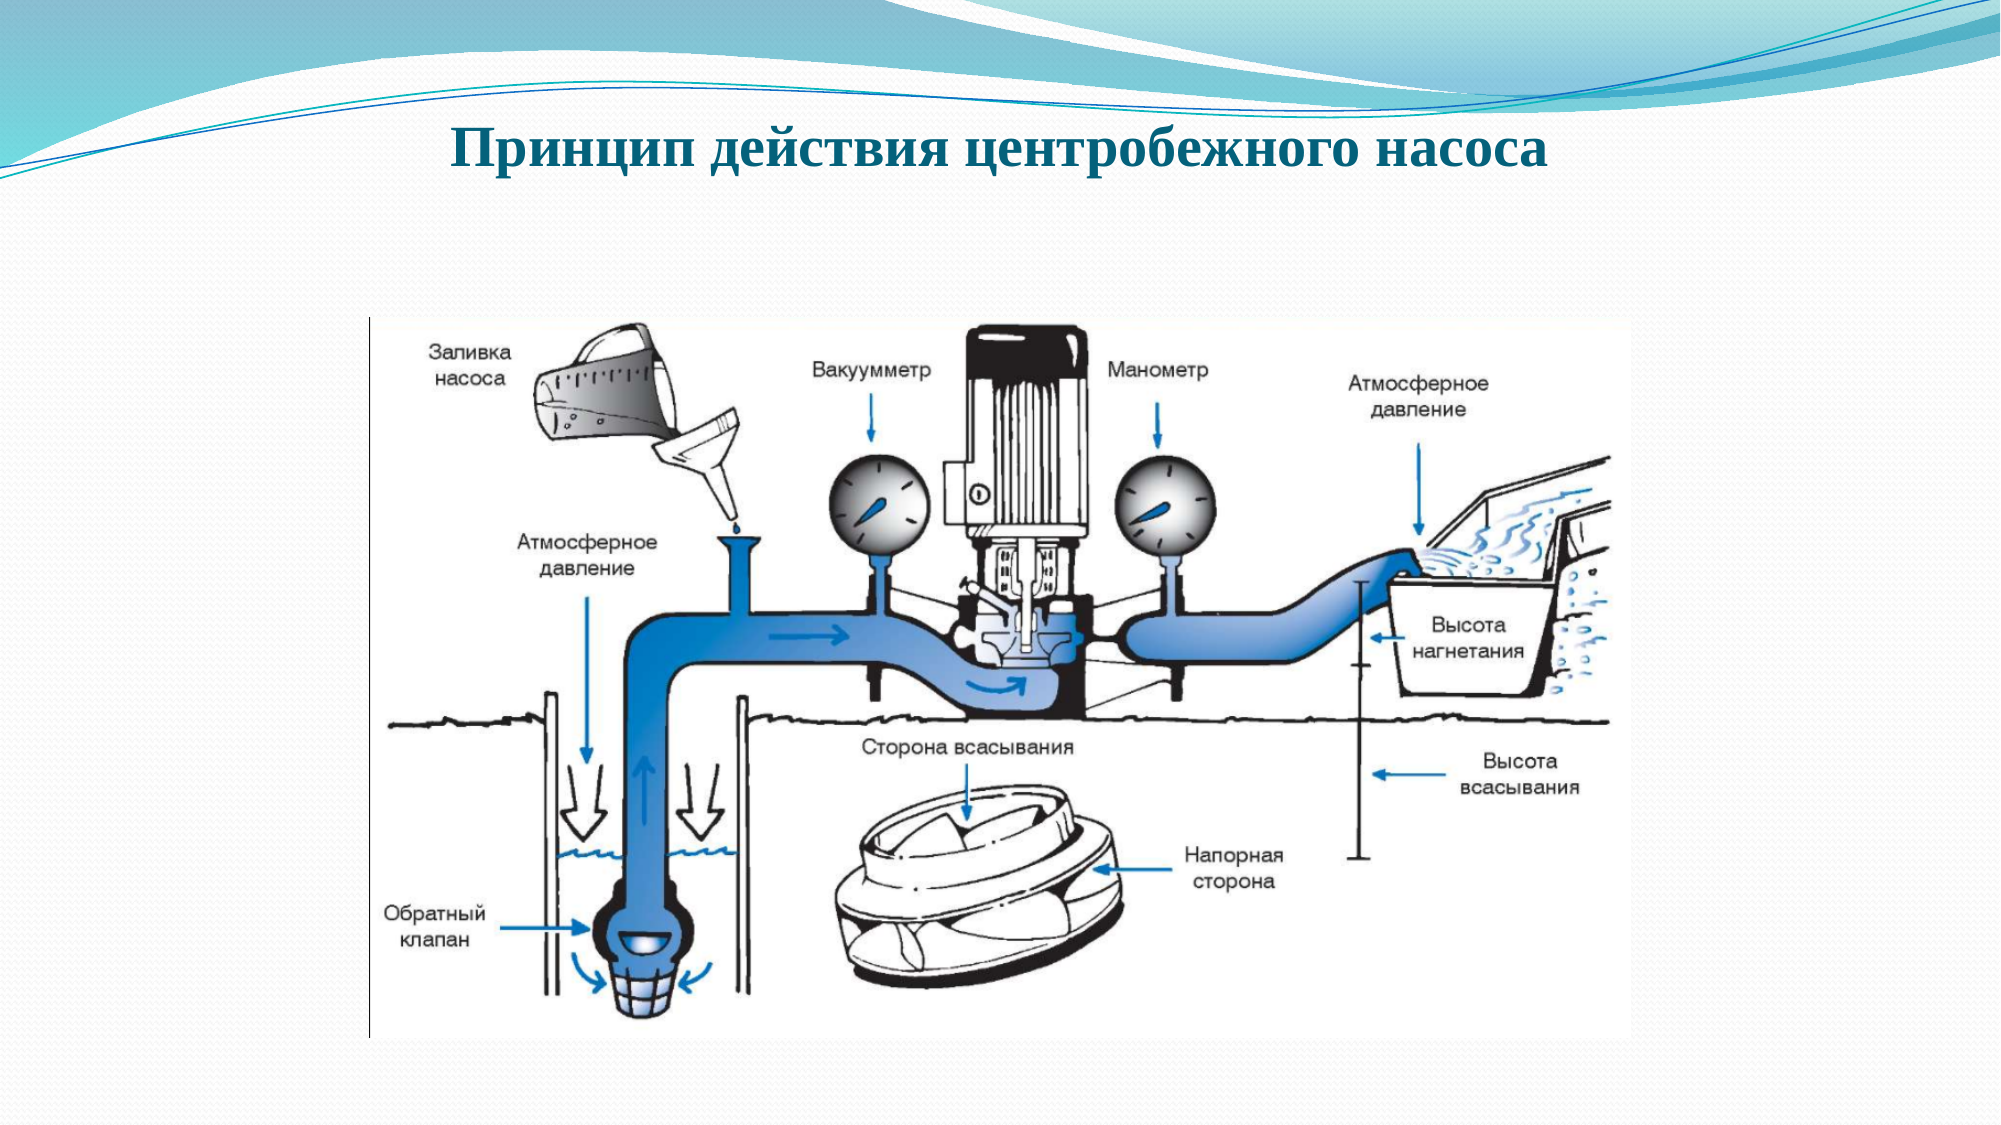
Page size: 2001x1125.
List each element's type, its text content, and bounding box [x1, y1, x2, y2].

title Принцип действия центробежного насоса [137, 59, 1863, 179]
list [368, 317, 1632, 1038]
